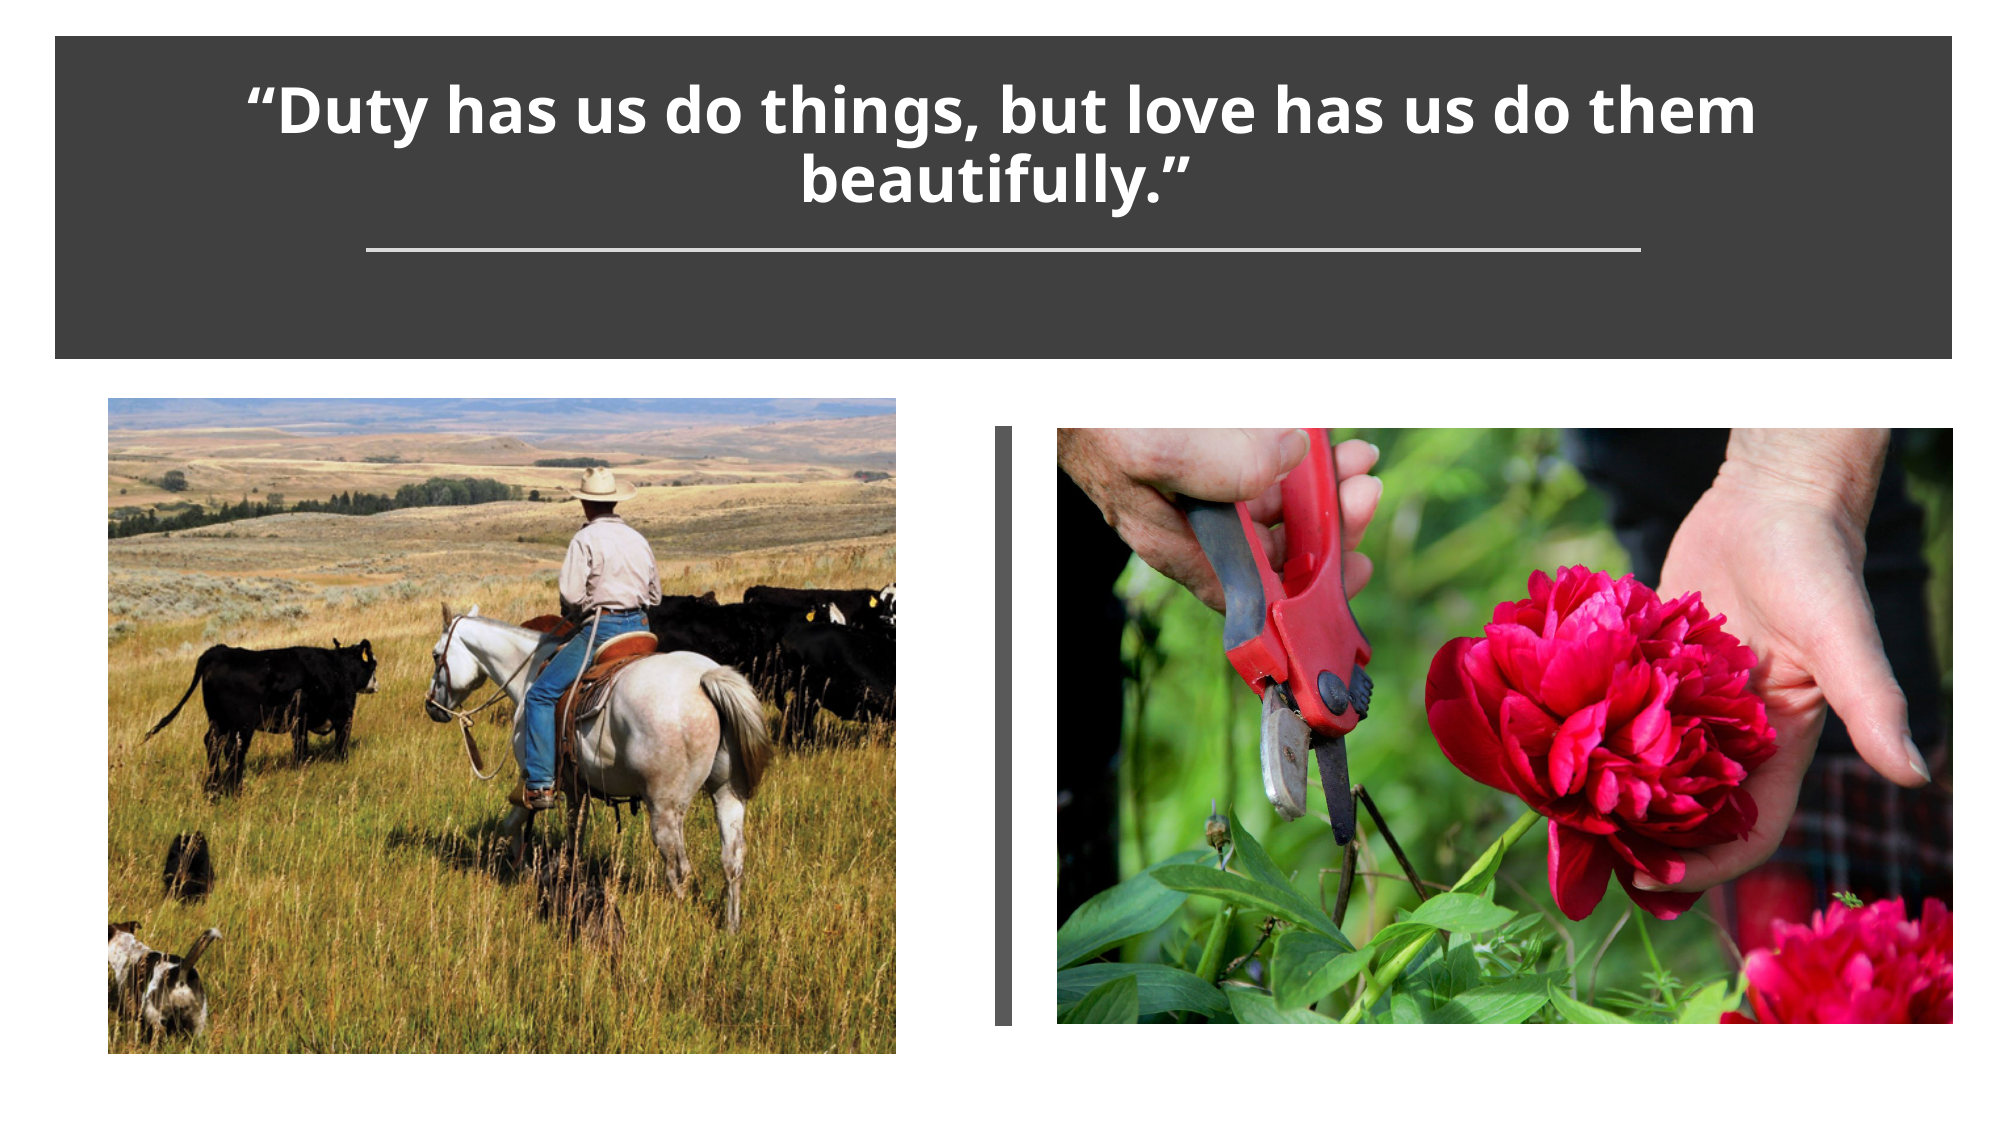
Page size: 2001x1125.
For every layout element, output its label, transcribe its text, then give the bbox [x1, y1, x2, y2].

text_box [64, 45, 1942, 350]
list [107, 398, 896, 1054]
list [1057, 428, 1953, 1024]
title “Duty has us do things, but love has us do them beautifully.” [89, 71, 1917, 224]
